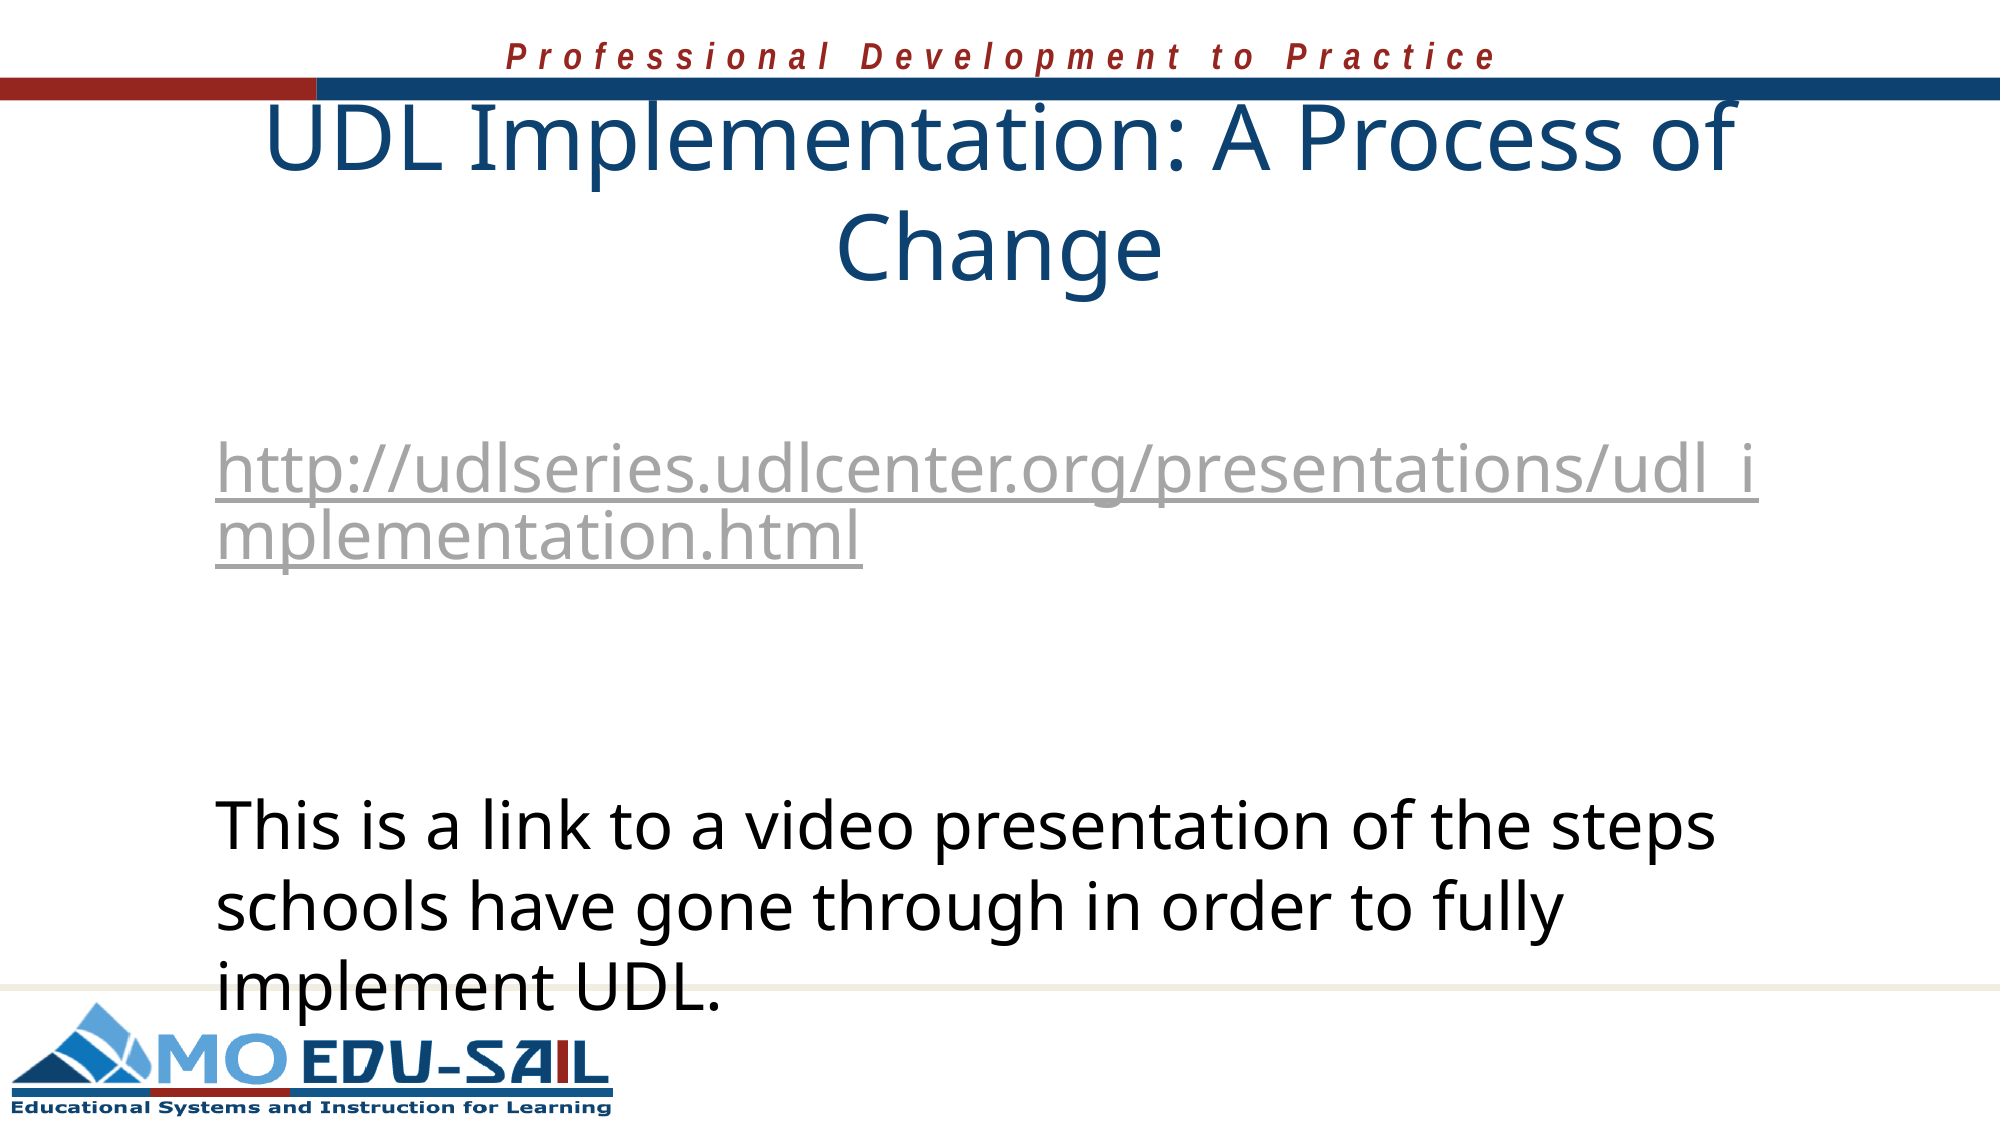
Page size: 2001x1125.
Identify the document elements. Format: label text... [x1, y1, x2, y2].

title UDL Implementation: A Process of Change [99, 98, 1901, 279]
list http://udlseries.udlcenter.org/presentations/udl_implementation.html This is a link to a video presentation of the steps schools have gone through in order to fully implement UDL. [199, 418, 1832, 929]
picture [11, 997, 634, 1120]
